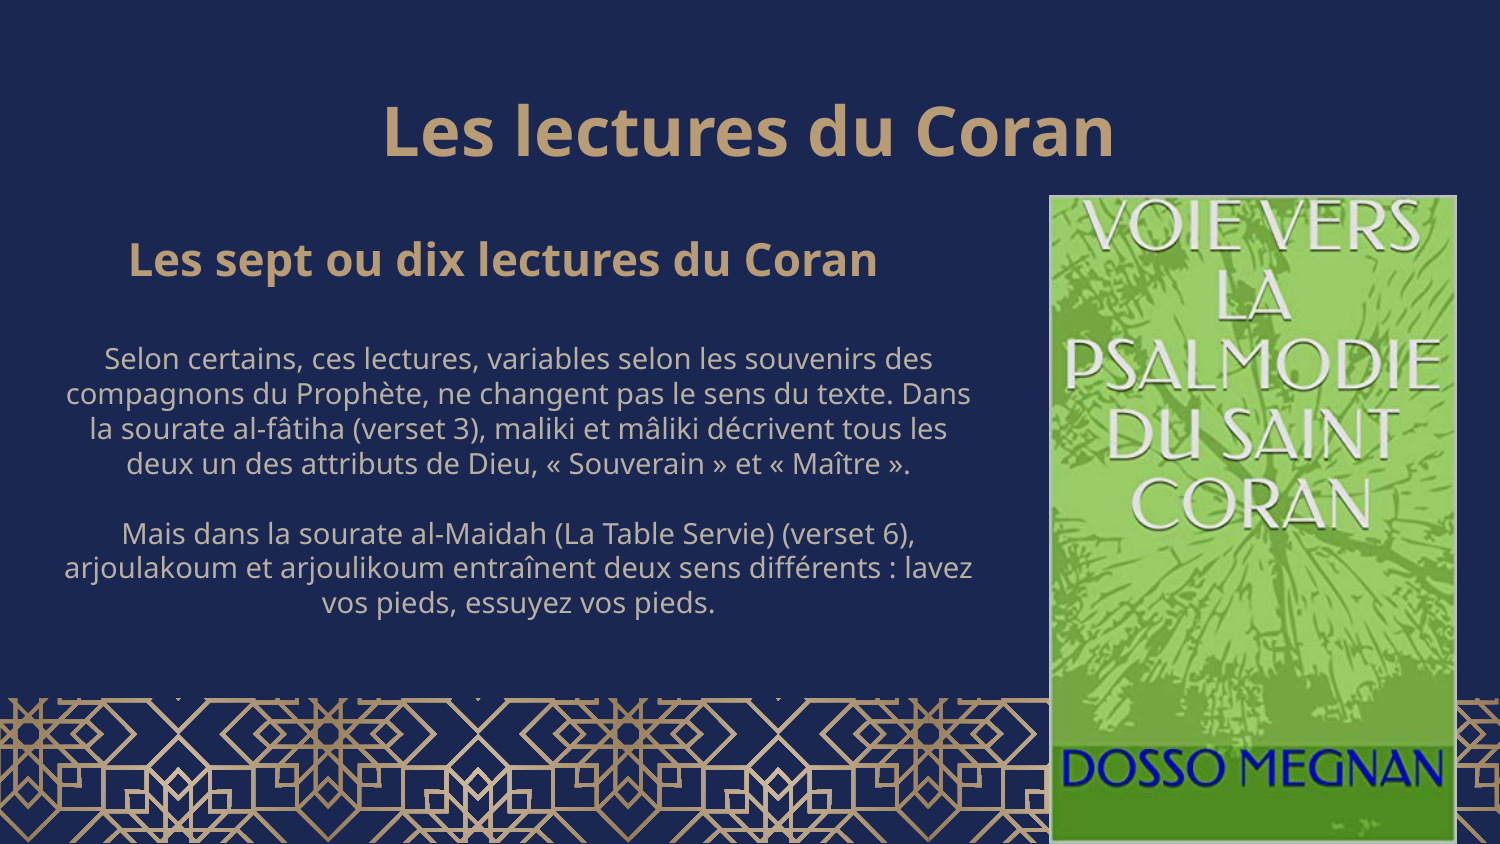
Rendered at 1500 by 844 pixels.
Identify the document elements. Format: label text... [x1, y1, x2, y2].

subtitle Selon certains, ces lectures, variables selon les souvenirs des compagnons du Prophète, ne changent pas le sens du texte. Dans la sourate al-fâtiha (verset 3), maliki et mâliki décrivent tous les deux un des attributs de Dieu, « Souverain » et « Maître ». Mais dans la sourate al-Maidah (La Table Servie) (verset 6), arjoulakoum et arjoulikoum entraînent deux sens différents : lavez vos pieds, essuyez vos pieds. [44, 274, 994, 686]
subtitle Les sept ou dix lectures du Coran [90, 216, 917, 274]
picture [1049, 195, 1457, 844]
title Les lectures du Coran [116, 72, 1383, 167]
